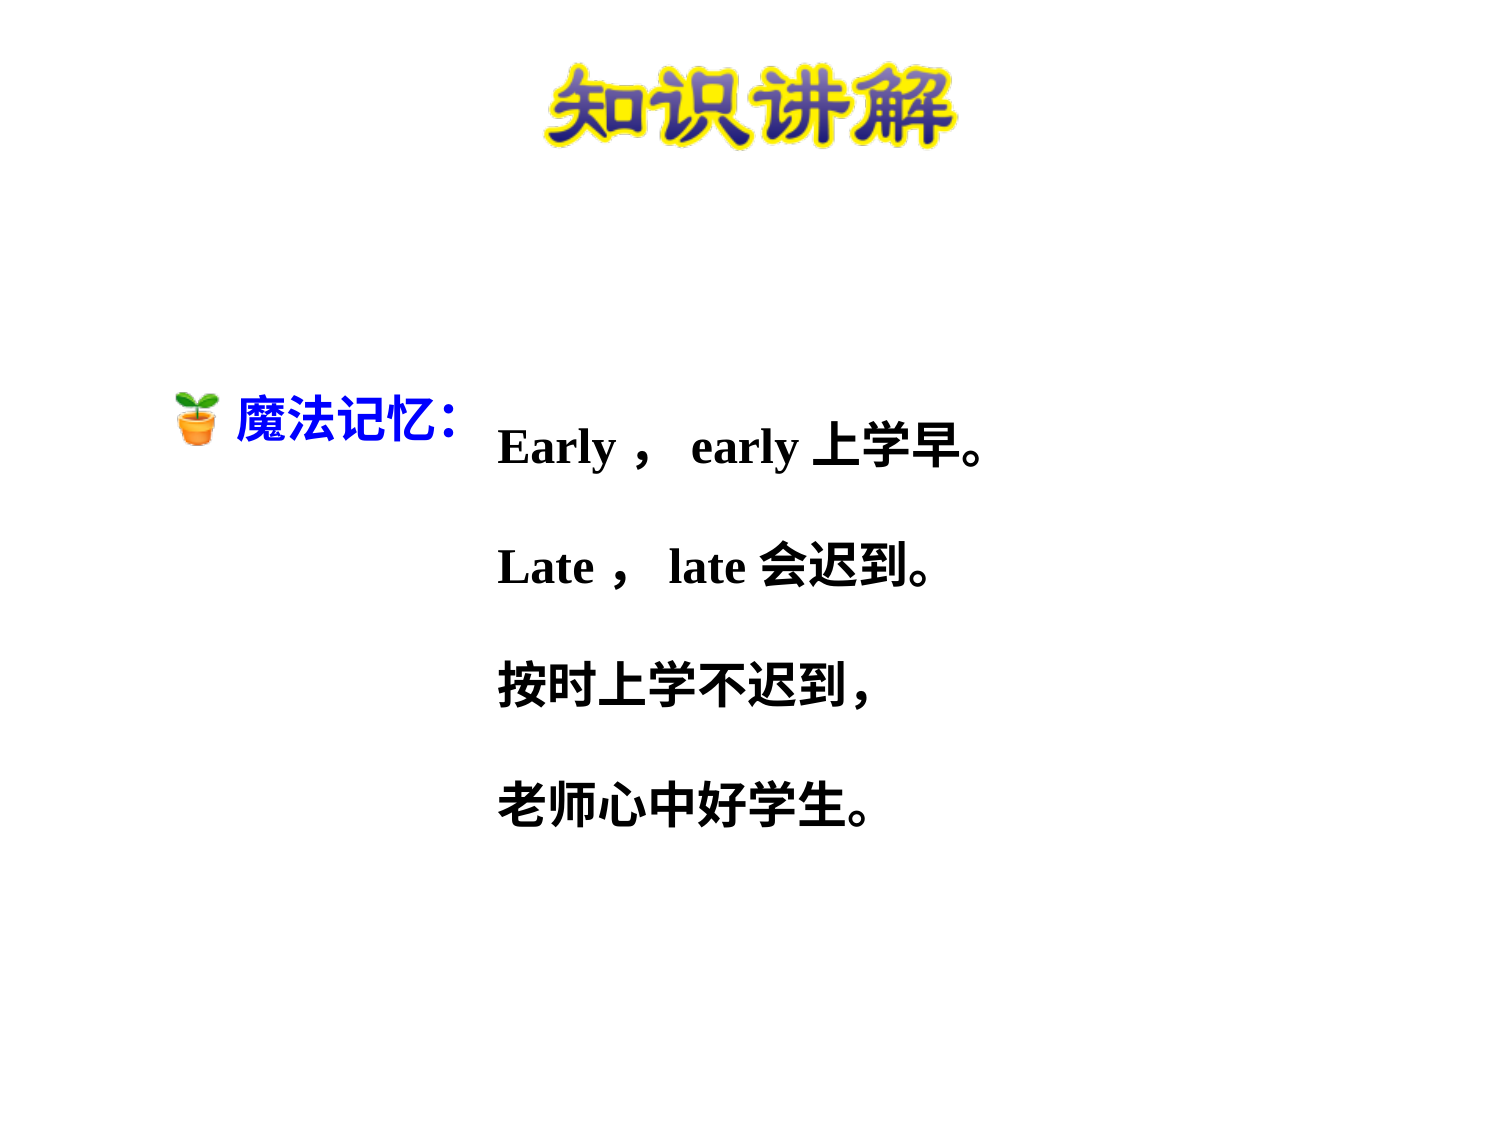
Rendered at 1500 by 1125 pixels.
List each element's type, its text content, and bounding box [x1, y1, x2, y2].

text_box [169, 380, 565, 457]
picture [538, 57, 964, 157]
text_box Early，early上学早。 Late，late会迟到。 按时上学不迟到， 老师心中好学生。 [482, 346, 1213, 842]
